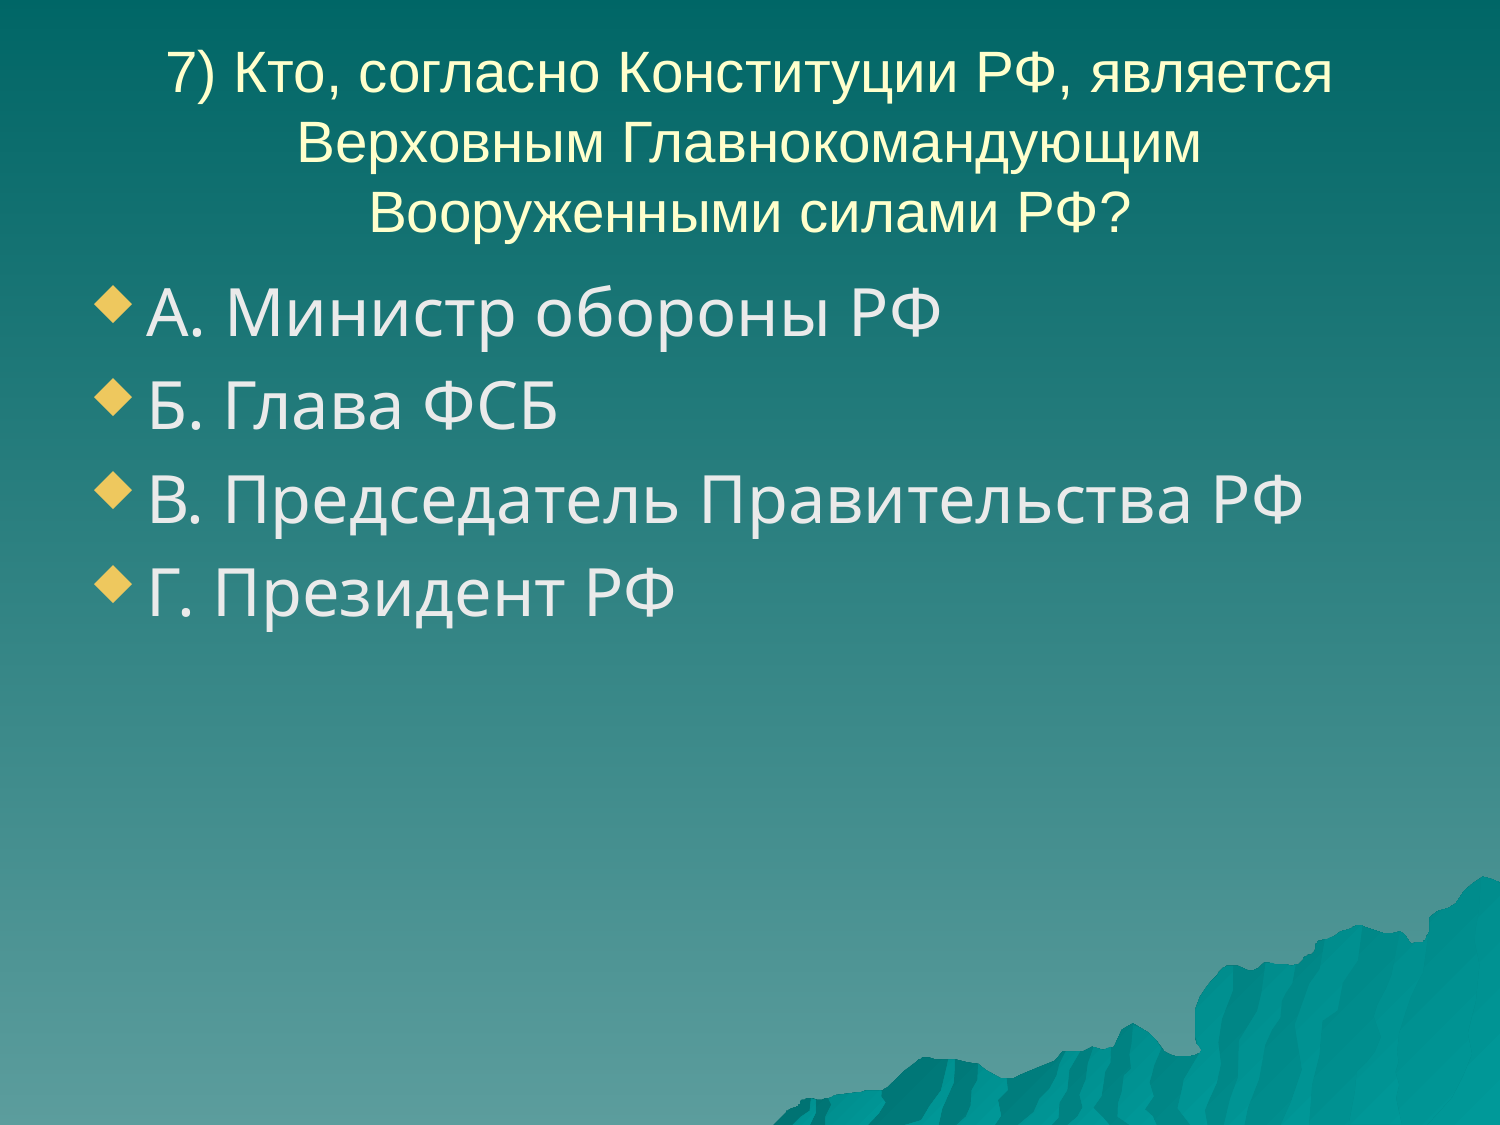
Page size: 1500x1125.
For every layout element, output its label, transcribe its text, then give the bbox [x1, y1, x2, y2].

list А. Министр обороны РФ Б. Глава ФСБ В. Председатель Правительства РФ Г. Президент РФ [74, 262, 1426, 1006]
title 7) Кто, согласно Конституции РФ, является Верховным Главнокомандующим Вооруженными силами РФ? [74, 45, 1426, 233]
